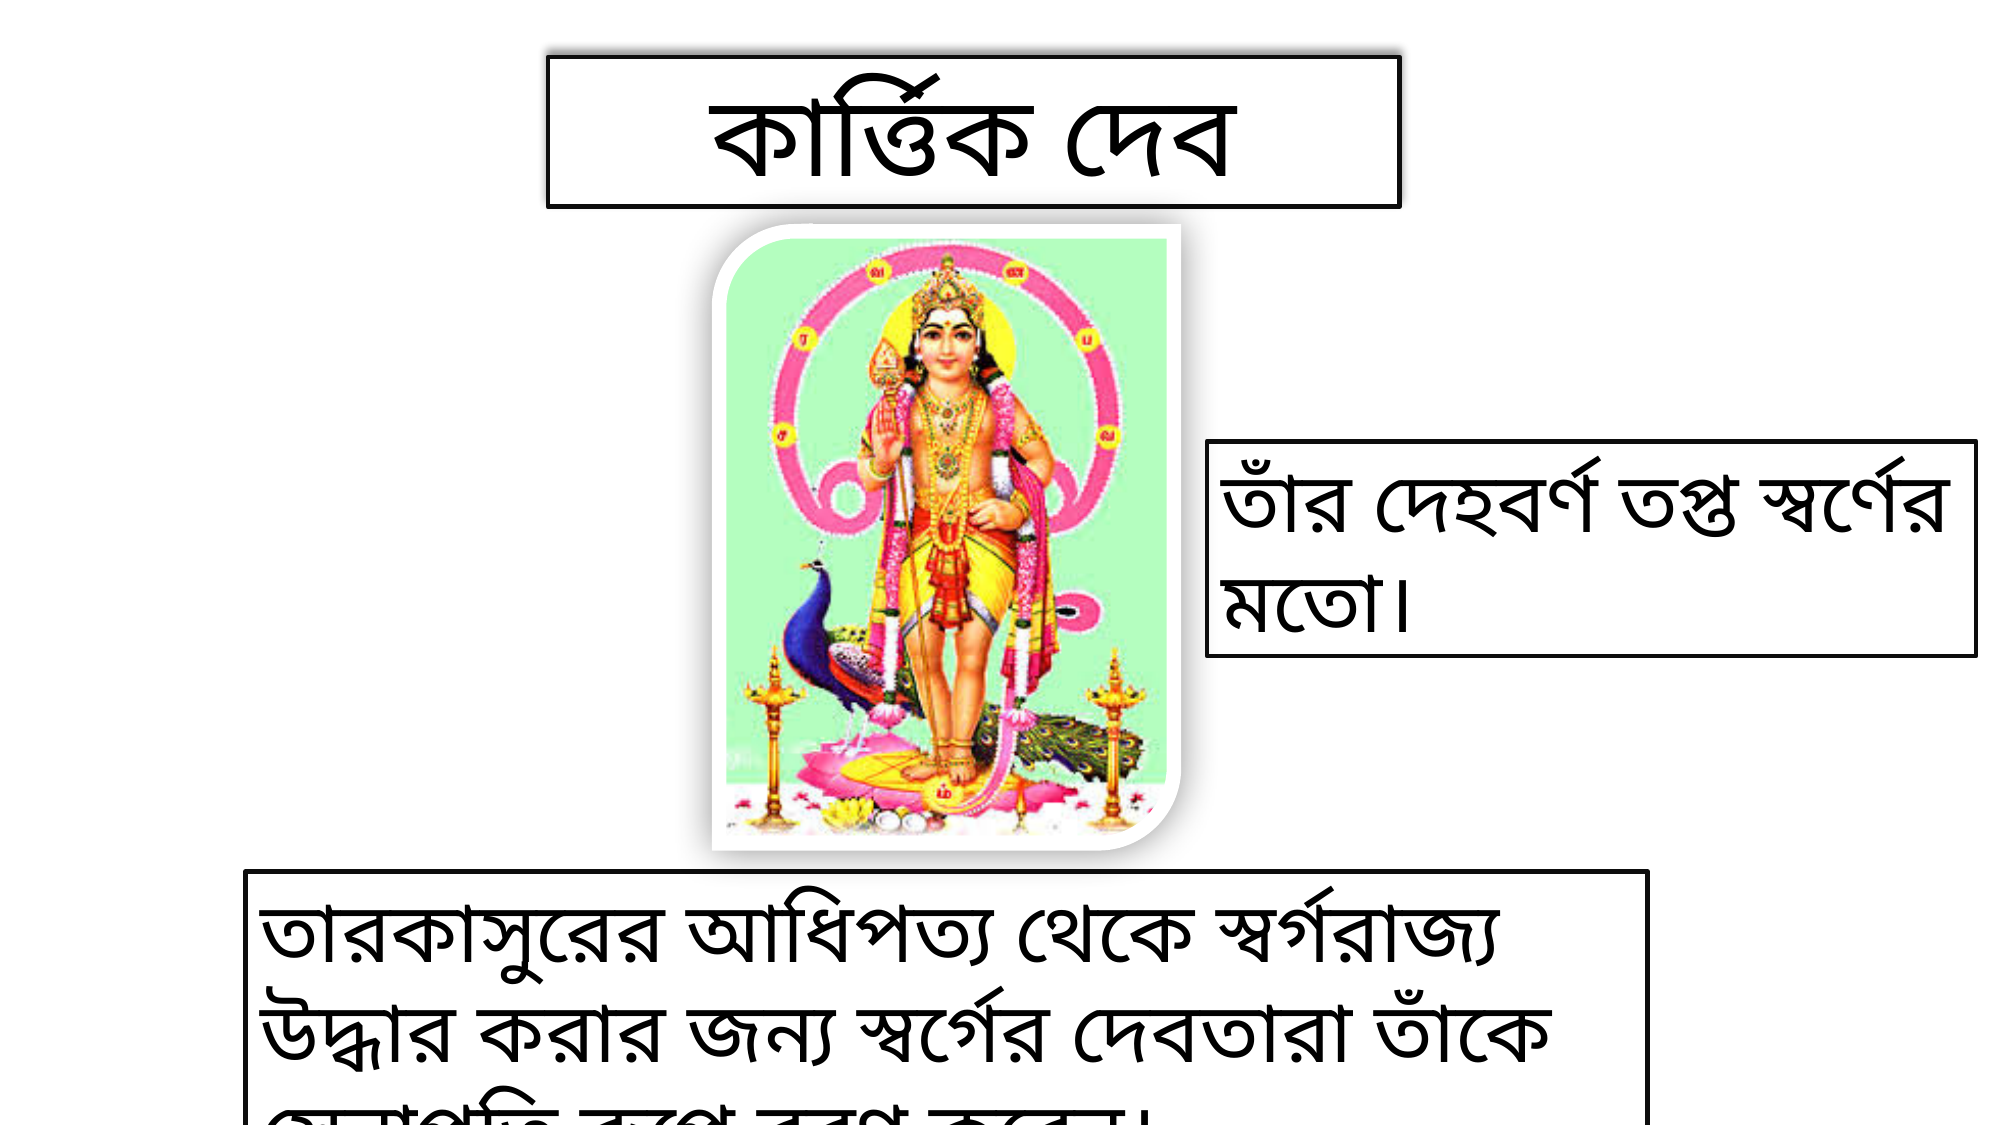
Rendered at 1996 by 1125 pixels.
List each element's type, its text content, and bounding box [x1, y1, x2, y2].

picture [719, 231, 1174, 844]
text_box কার্ত্তিক দেব [547, 57, 1400, 207]
text_box তারকাসুরের আধিপত্য থেকে স্বর্গরাজ্য উদ্ধার করার জন্য স্বর্গের দেবতারা তাঁকে সেনাপতি রুপে বরণ করেন। [245, 871, 1648, 1125]
text_box তাঁর দেহবর্ণ তপ্ত স্বর্ণের মতো। [1209, 441, 1977, 656]
